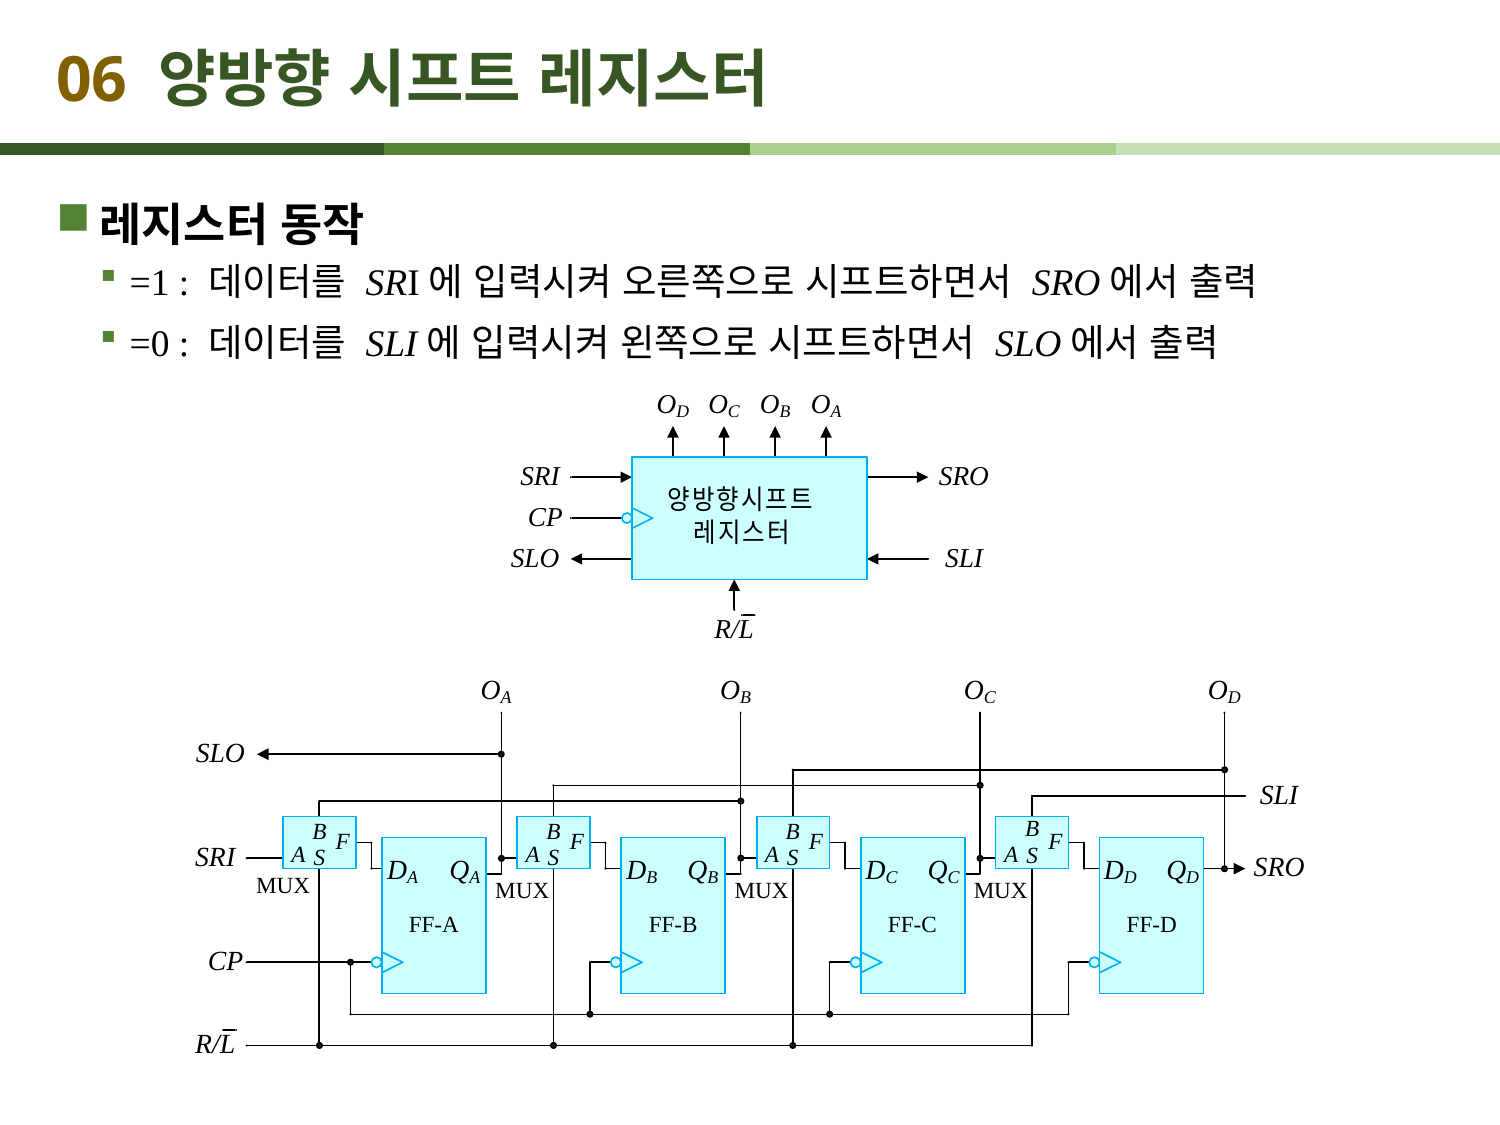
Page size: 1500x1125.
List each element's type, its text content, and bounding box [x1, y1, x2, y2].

title 06 양방향 시프트 레지스터 [41, 31, 1282, 121]
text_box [192, 668, 1308, 1066]
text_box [507, 382, 992, 650]
